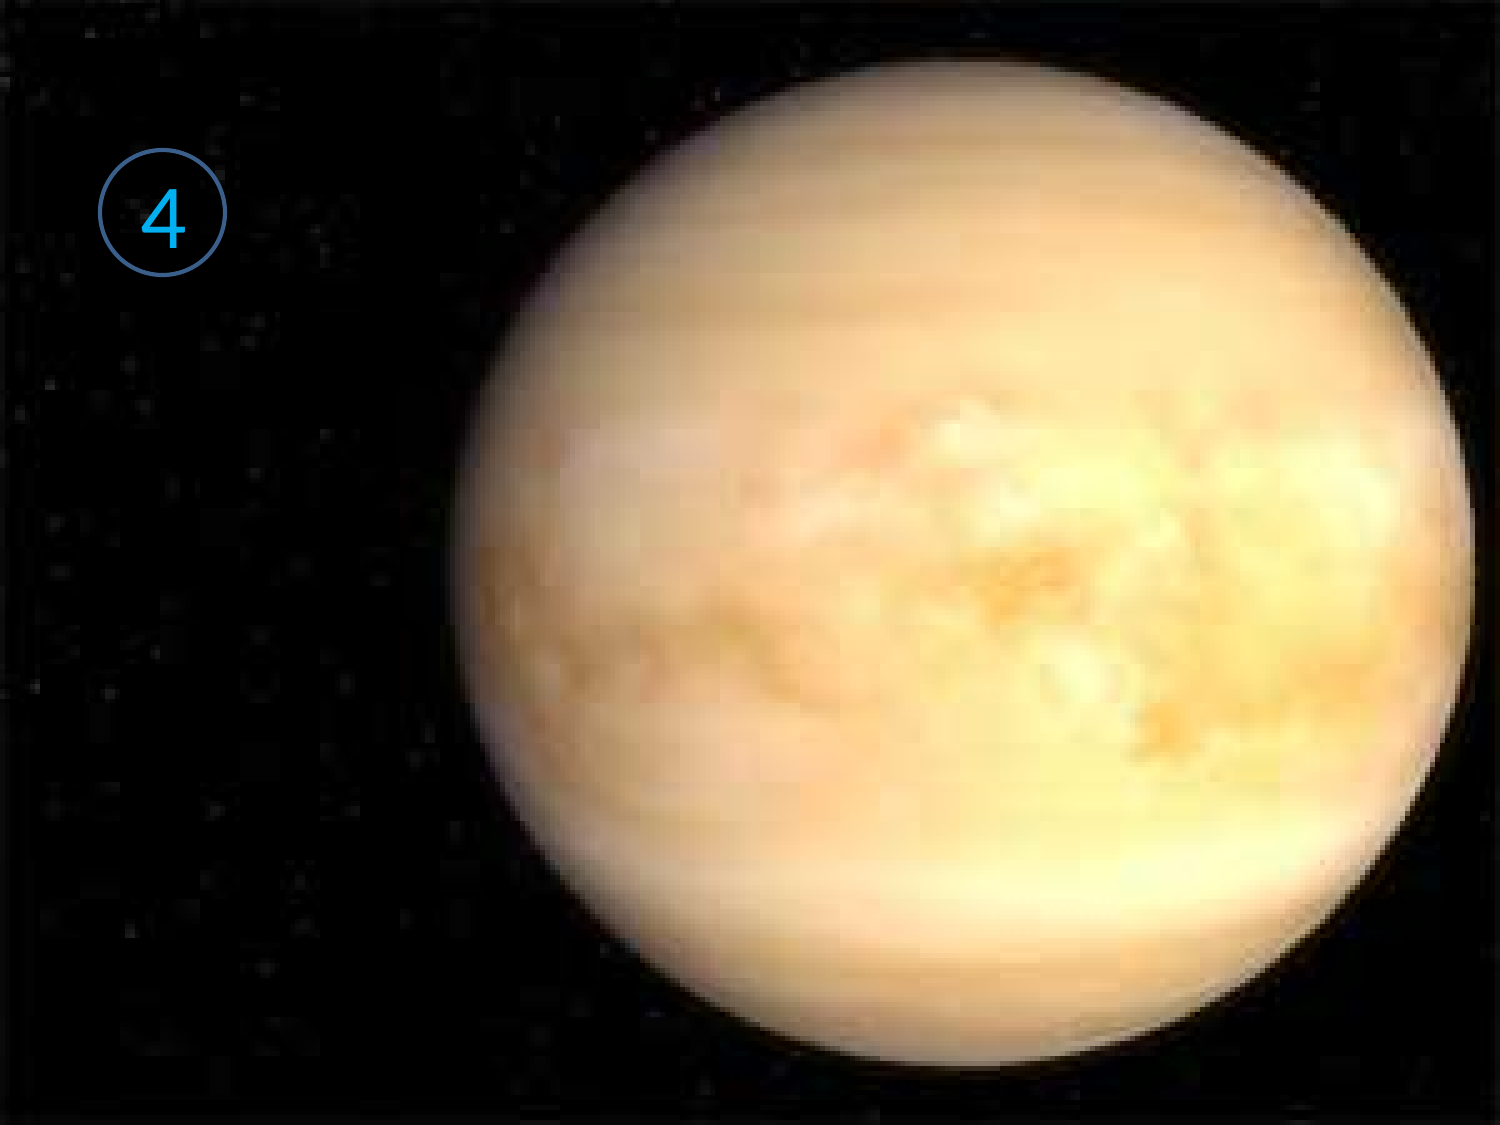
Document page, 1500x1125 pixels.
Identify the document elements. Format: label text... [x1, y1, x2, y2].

text_box 4 [179, 149, 202, 160]
picture [0, 0, 1500, 1125]
text_box 4 [125, 266, 142, 275]
text_box 4 [183, 265, 202, 275]
text_box [97, 147, 228, 278]
text_box 4 [125, 149, 146, 159]
